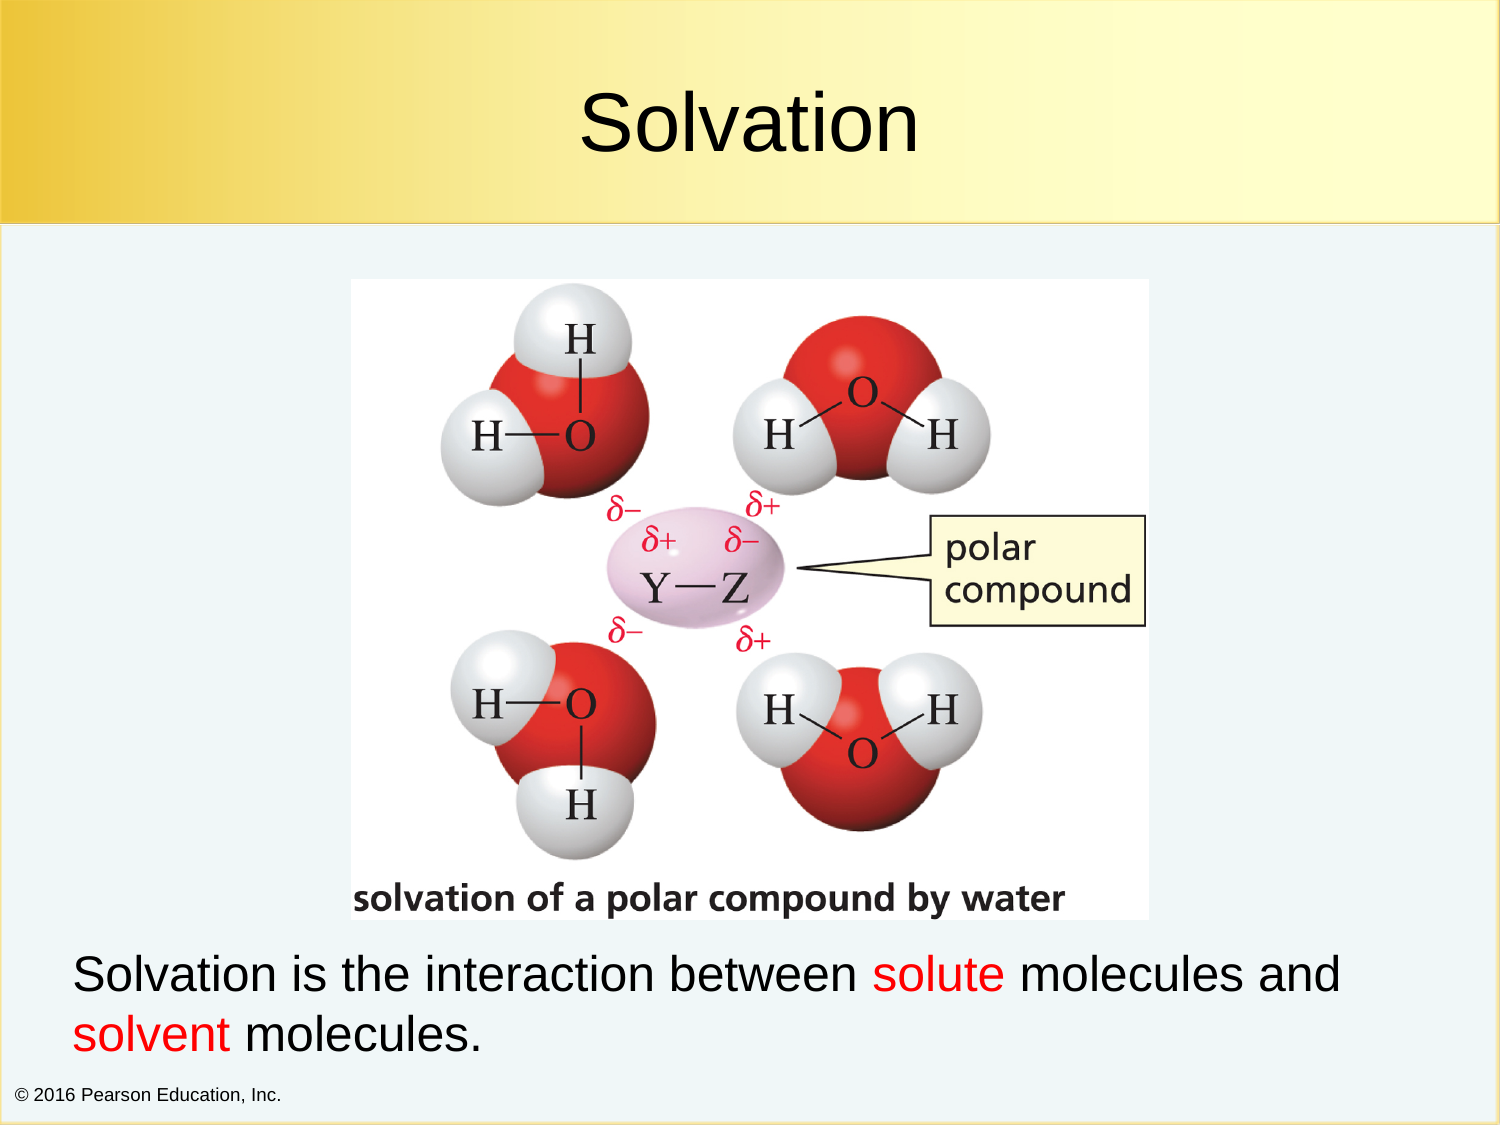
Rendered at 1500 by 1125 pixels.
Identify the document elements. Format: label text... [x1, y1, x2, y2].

picture [350, 279, 1150, 920]
text_box Solvation [563, 60, 937, 176]
text_box Solvation is the interaction between solute molecules and solvent molecules. [57, 933, 1445, 1069]
